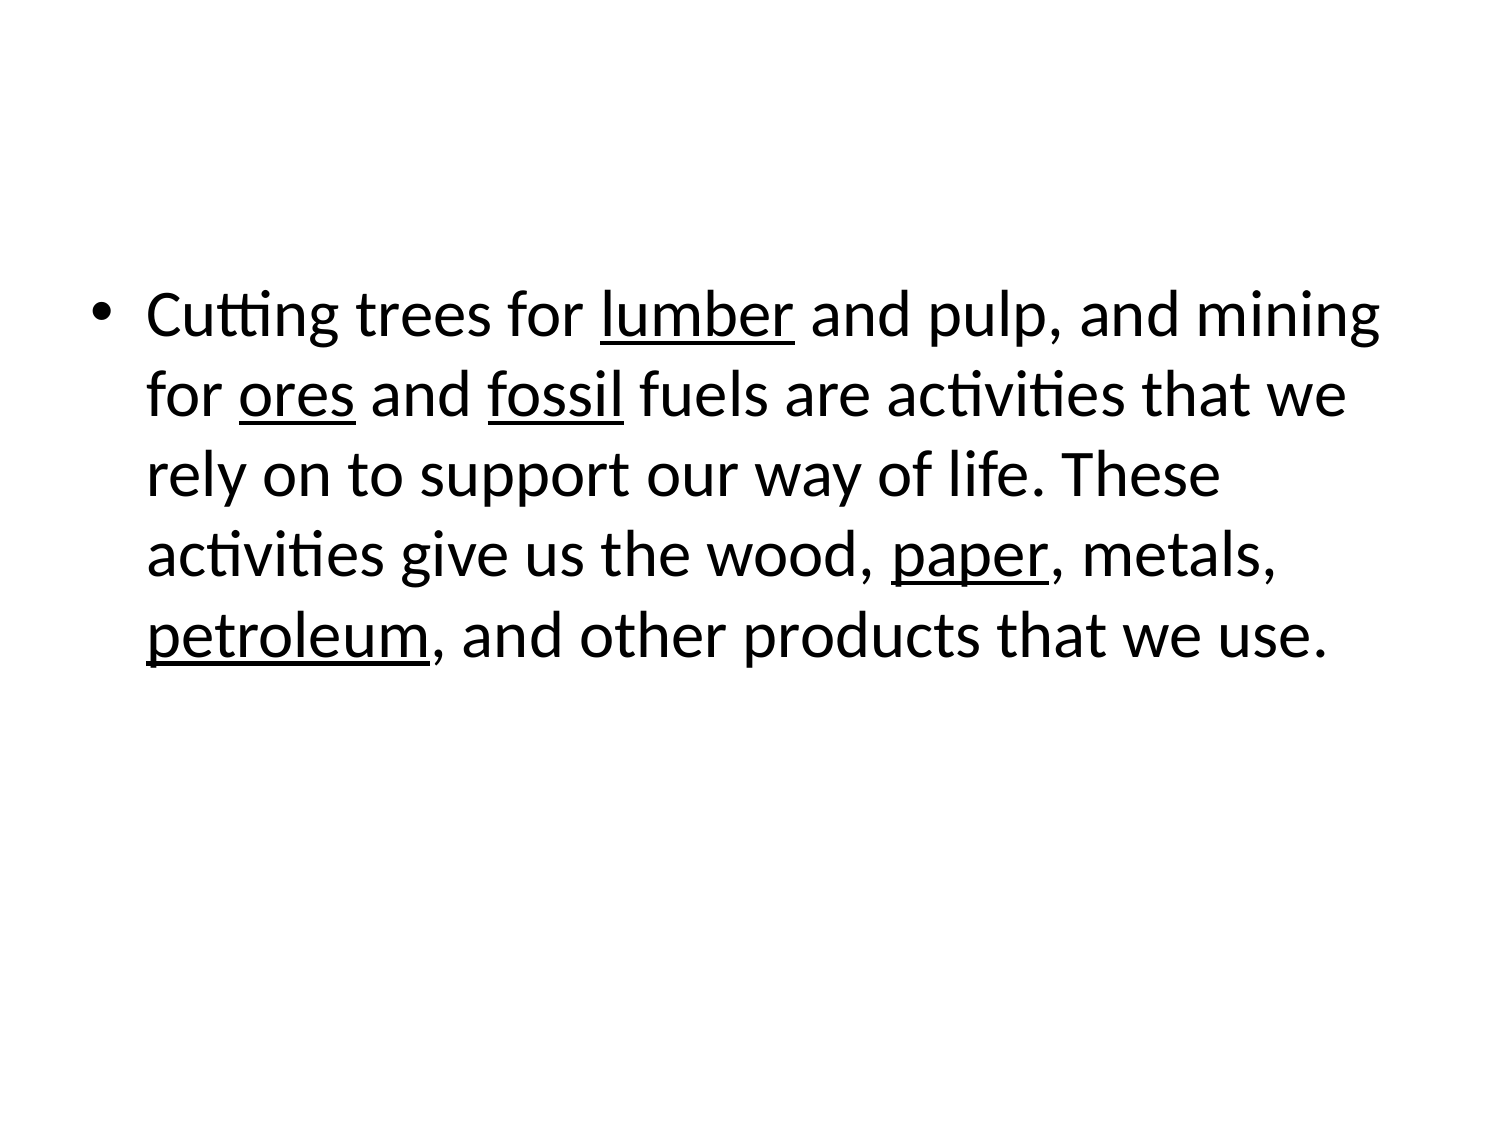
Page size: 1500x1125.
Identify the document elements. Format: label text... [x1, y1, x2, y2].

list Cutting trees for lumber and pulp, and mining for ores and fossil fuels are activities that we rely on to support our way of life. These activities give us the wood, paper, metals, petroleum, and other products that we use. [75, 262, 1425, 1005]
